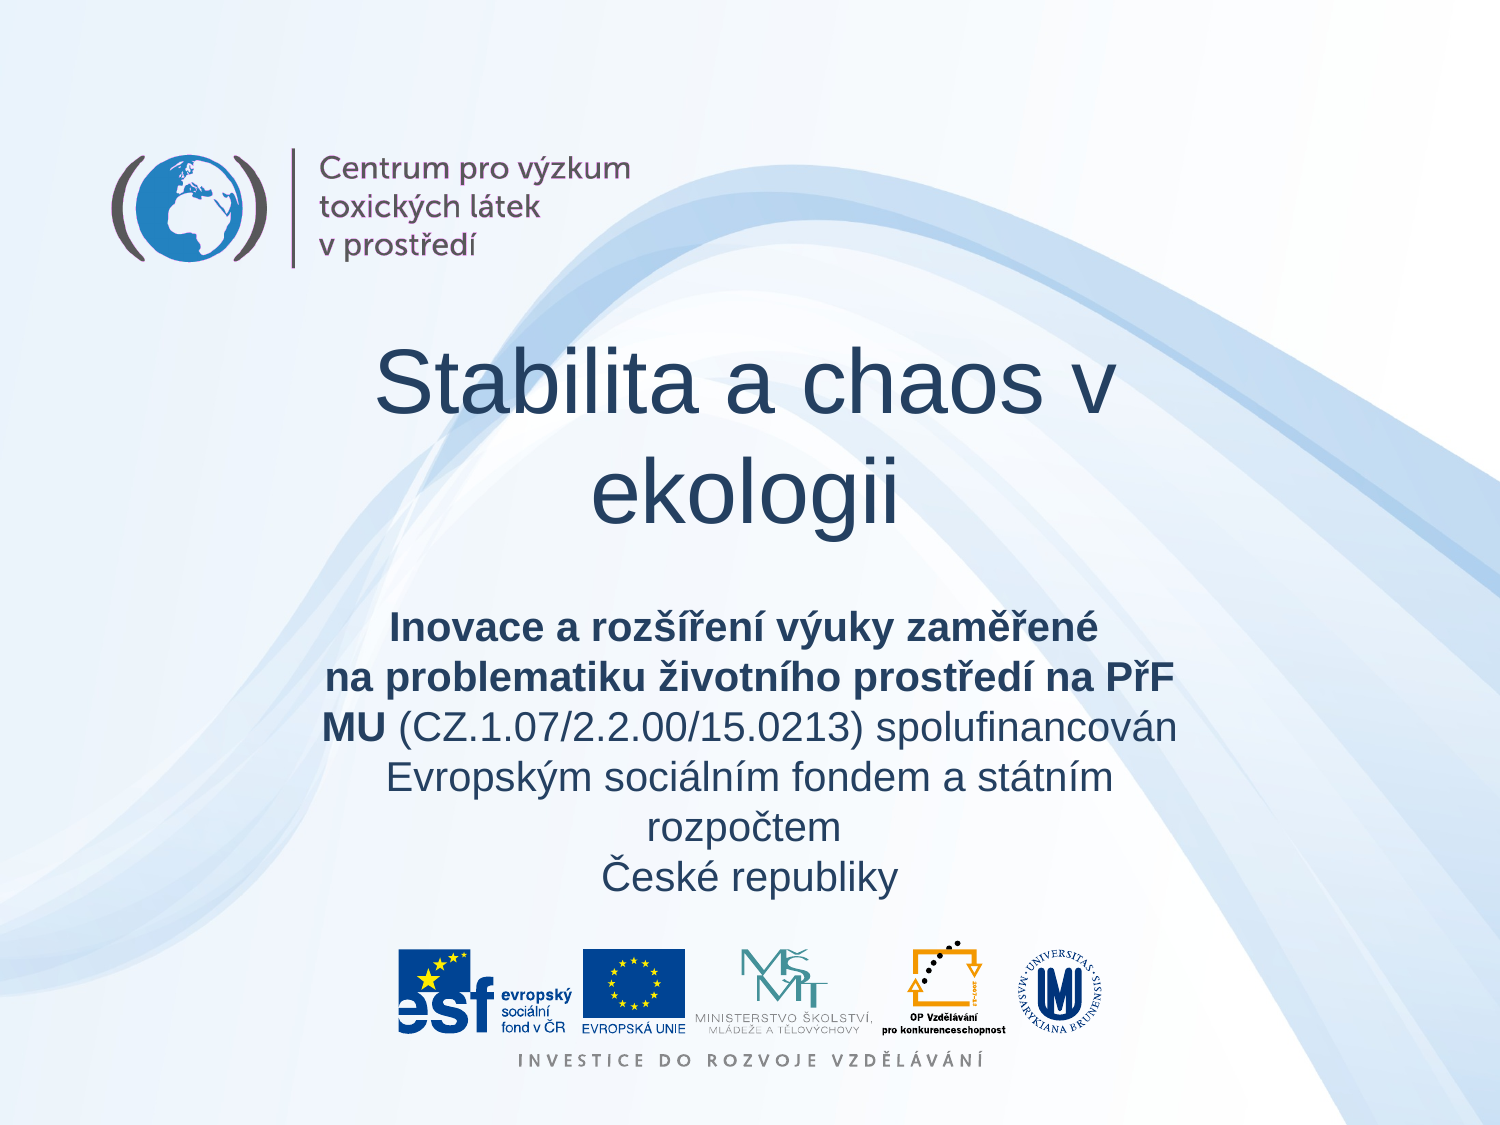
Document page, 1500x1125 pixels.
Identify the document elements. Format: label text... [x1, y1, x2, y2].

text_box Stabilita a chaos v ekologii [255, 314, 1236, 549]
text_box Inovace a rozšíření výuky zaměřené na problematiku životního prostředí na PřF MU (CZ.1.07/2.2.00/15.0213) spolufinancován Evropským sociálním fondem a státním rozpočtem České republiky [289, 592, 1211, 908]
picture [0, 0, 1500, 1125]
